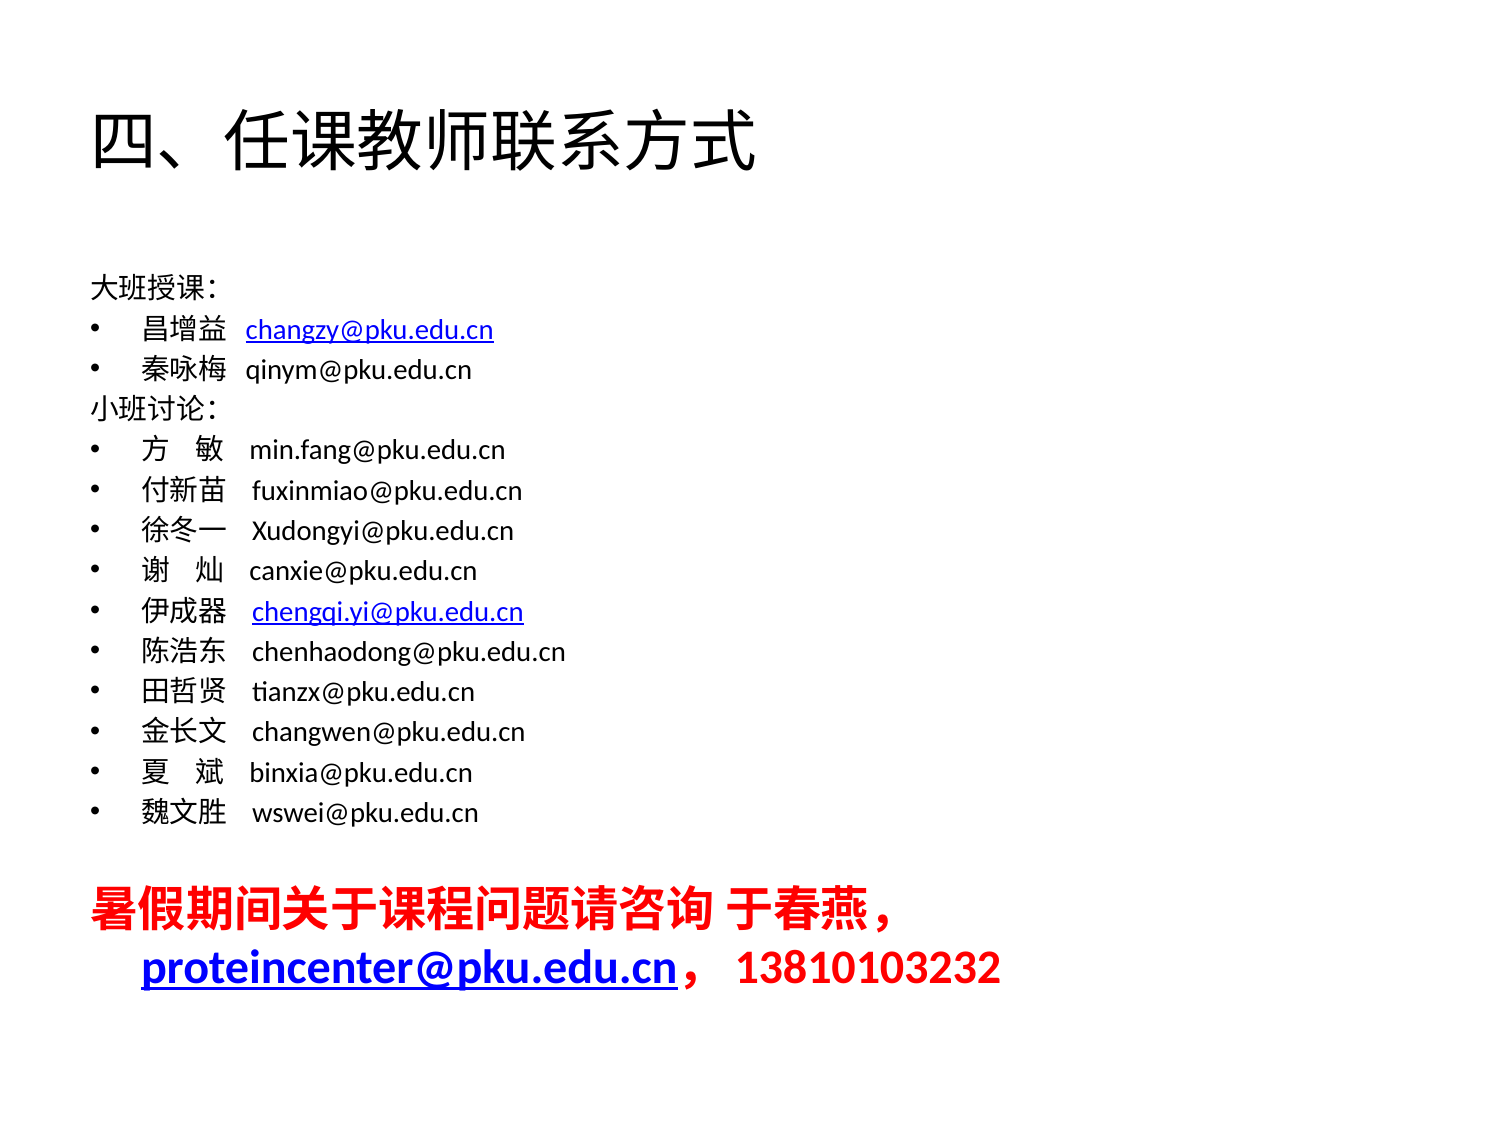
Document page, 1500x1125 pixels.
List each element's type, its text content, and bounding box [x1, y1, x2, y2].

title 四、任课教师联系方式 [75, 45, 1425, 233]
list 大班授课： 昌增益 changzy@pku.edu.cn 秦咏梅 qinym@pku.edu.cn 小班讨论： 方 敏 min.fang@pku.edu.cn 付新苗 fuxinmiao@pku.edu.cn 徐冬一 Xudongyi@pku.edu.cn 谢 灿 canxie@pku.edu.cn 伊成器 chengqi.yi@pku.edu.cn 陈浩东 chenhaodong@pku.edu.cn 田哲贤 tianzx@pku.edu.cn 金长文 changwen@pku.edu.cn 夏 斌 binxia@pku.edu.cn 魏文胜 wswei@pku.edu.cn 暑假期间关于课程问题请咨询 于春燕，proteincenter@pku.edu.cn，13810103232 [75, 262, 1425, 1005]
